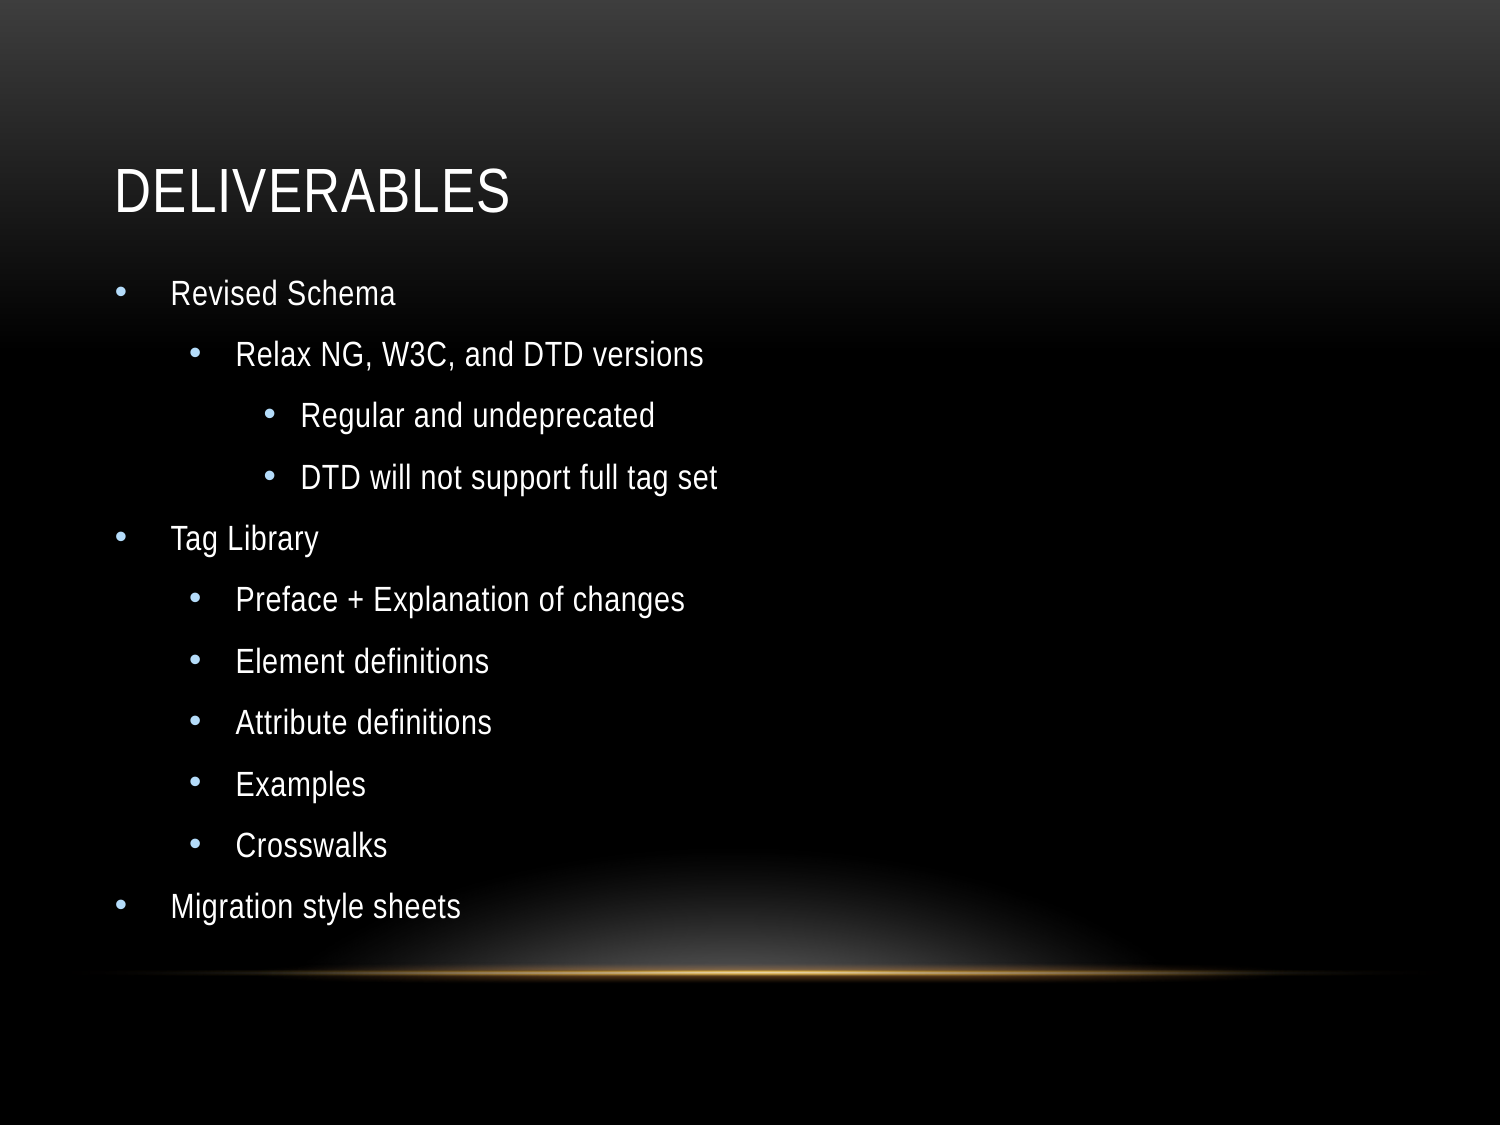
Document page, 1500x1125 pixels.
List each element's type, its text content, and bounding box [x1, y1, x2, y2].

title Deliverables [99, 45, 1400, 233]
list Revised Schema Relax NG, W3C, and DTD versions Regular and undeprecated DTD will not support full tag set Tag Library Preface + Explanation of changes Element definitions Attribute definitions Examples Crosswalks Migration style sheets [99, 262, 1400, 938]
picture [0, 0, 1500, 1125]
